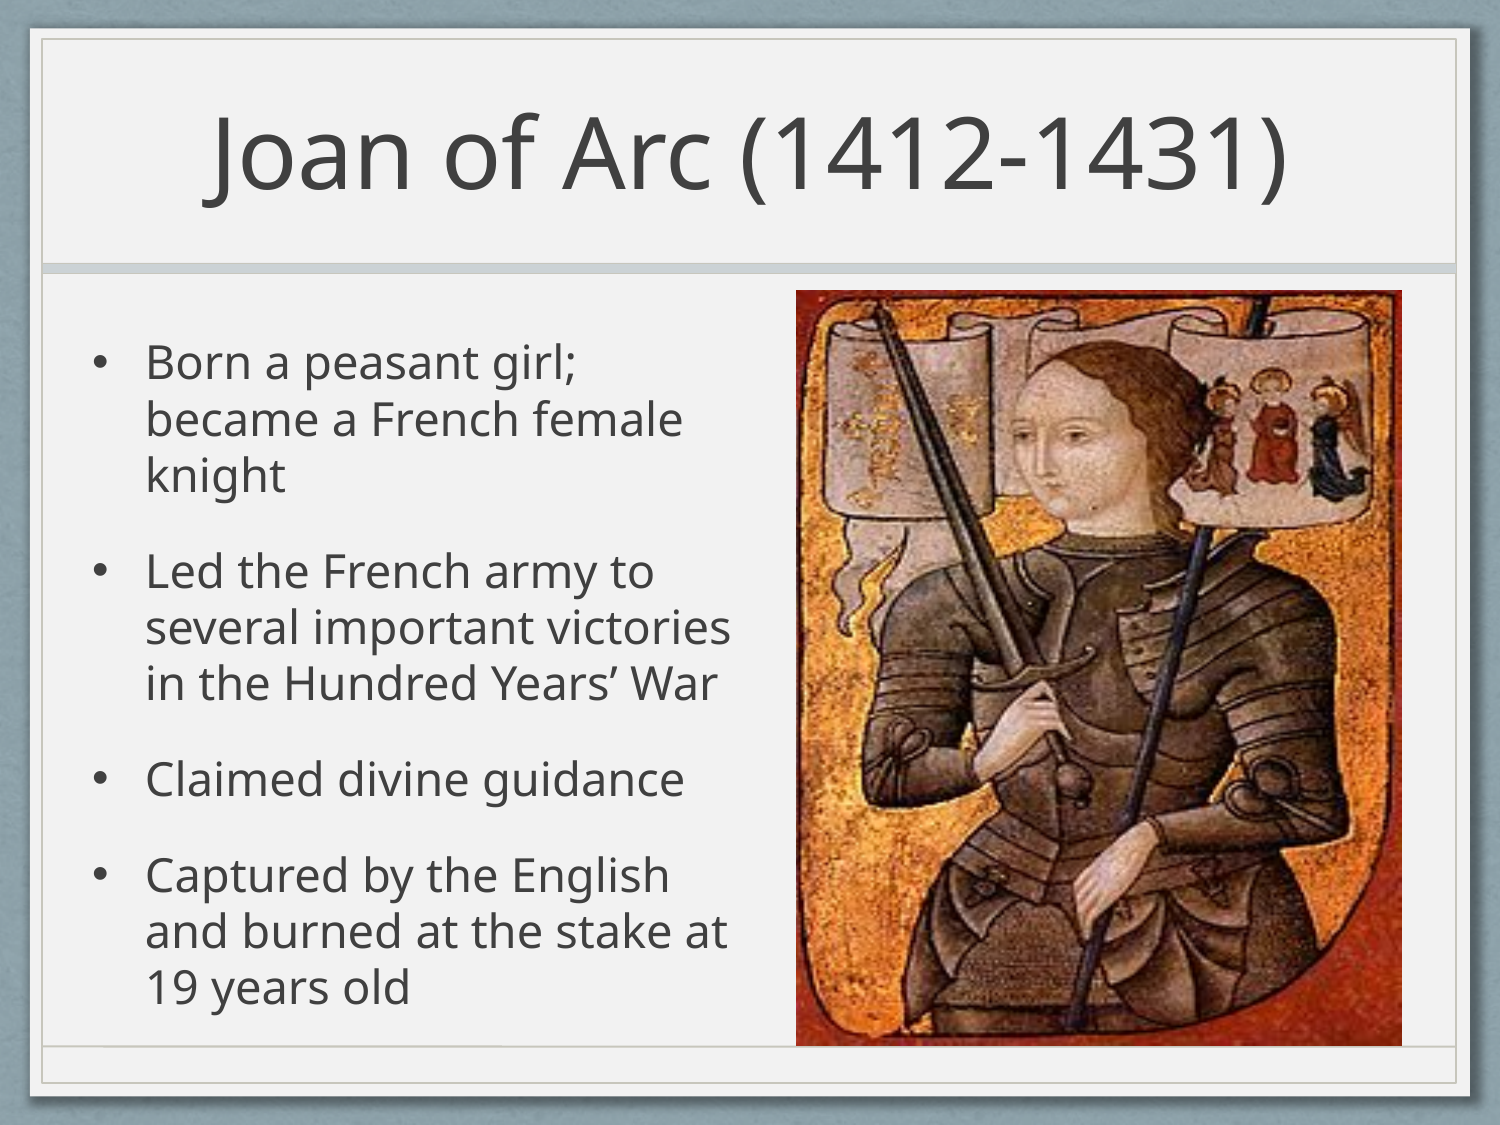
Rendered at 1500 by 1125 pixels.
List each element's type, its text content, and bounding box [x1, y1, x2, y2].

picture [795, 290, 1402, 1046]
list Born a peasant girl; became a French female knight Led the French army to several important victories in the Hundred Years’ War Claimed divine guidance Captured by the English and burned at the stake at 19 years old [77, 325, 768, 1031]
title Joan of Arc (1412-1431) [147, 40, 1353, 260]
